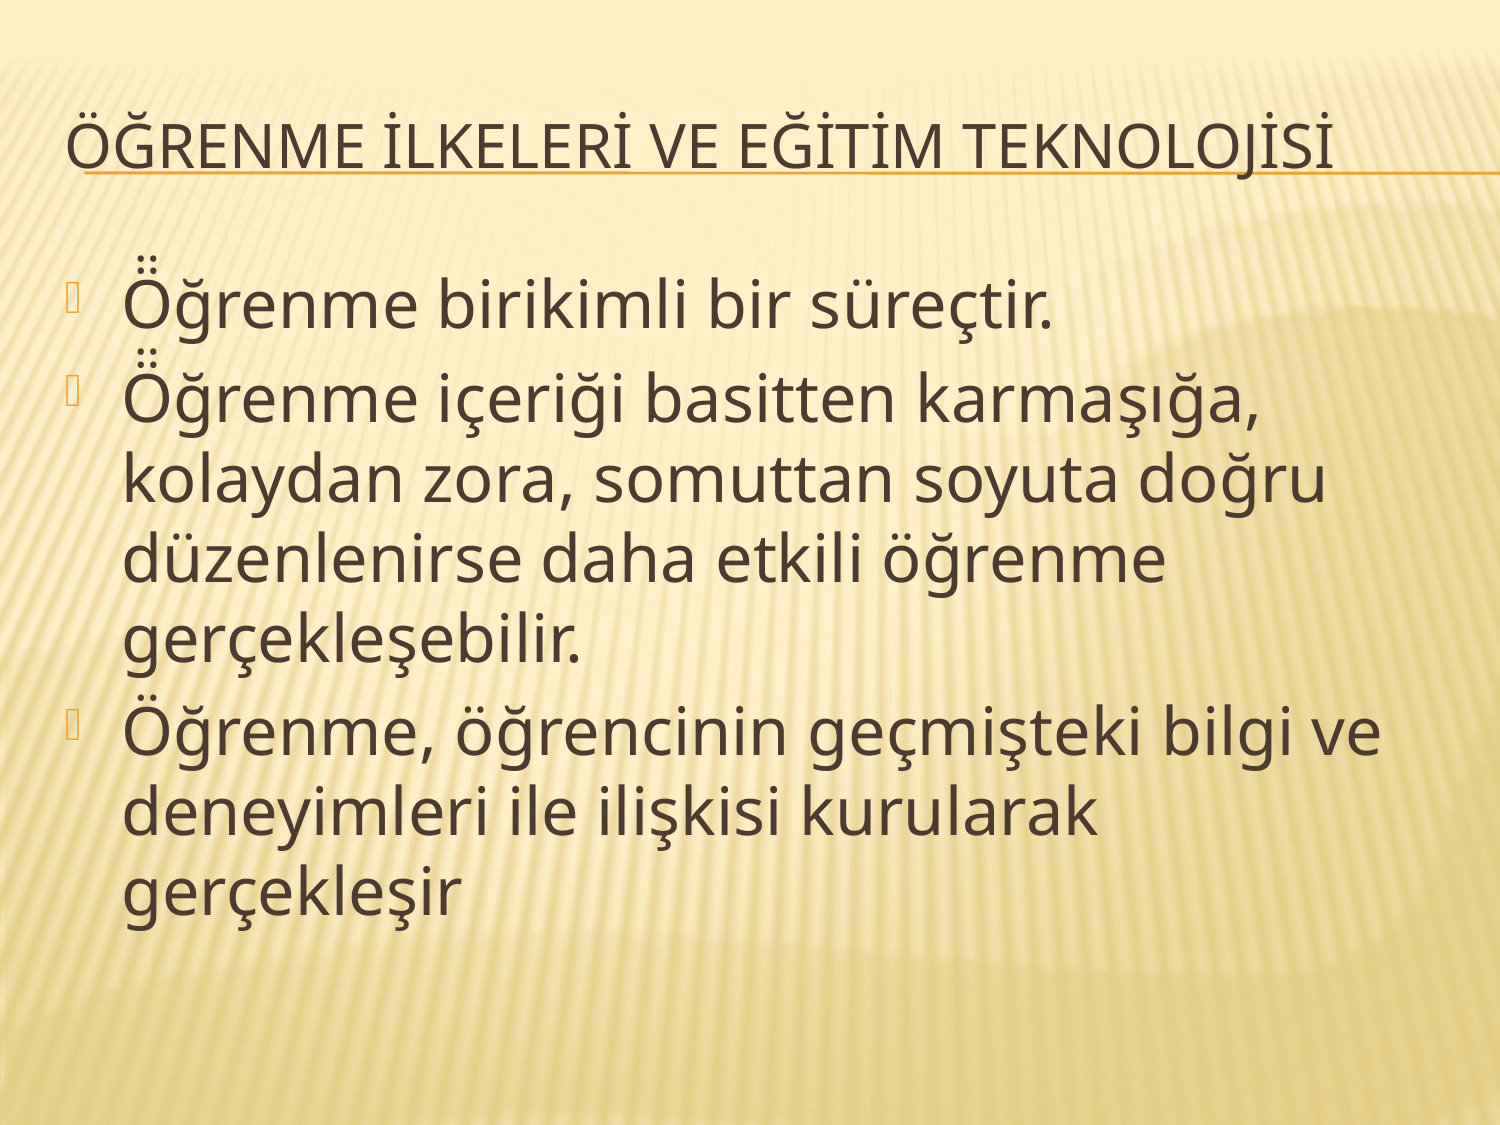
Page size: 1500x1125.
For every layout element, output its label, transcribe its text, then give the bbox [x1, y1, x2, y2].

list Ö̈ğrenme birikimli bir süreçtir. Ö̈ğrenme içeriği basitten karmaşığa, kolaydan zora, somuttan soyuta doğru düzenlenirse daha etkili öğrenme gerçekleşebilir. Öğrenme, öğrencinin geçmişteki bilgi ve deneyimleri ile ilişkisi kurularak gerçekleşir [50, 254, 1475, 998]
title Öğrenme ilkeleri ve eğitim teknolojisi [50, 75, 1475, 213]
